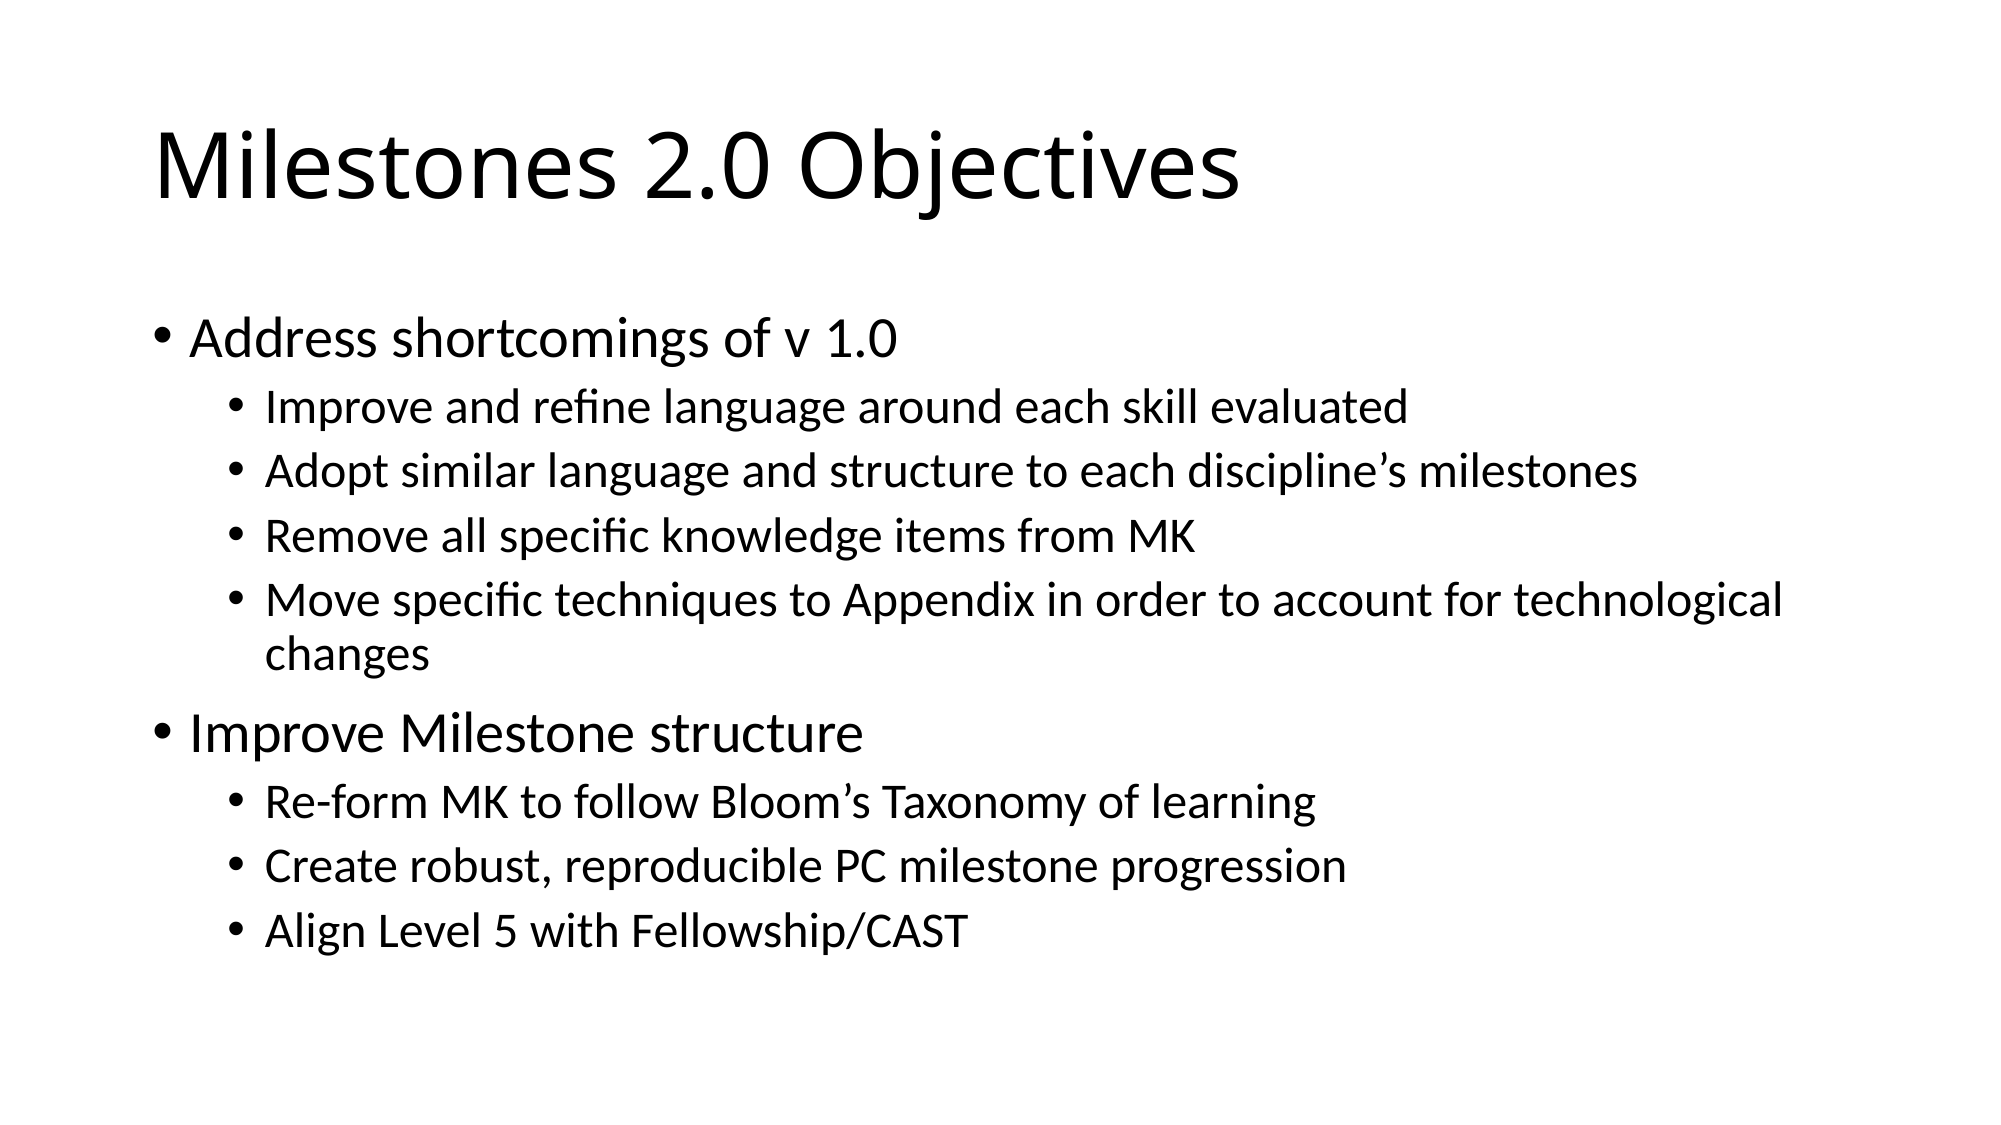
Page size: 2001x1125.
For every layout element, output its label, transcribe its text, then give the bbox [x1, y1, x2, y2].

list Address shortcomings of v 1.0 Improve and refine language around each skill evaluated Adopt similar language and structure to each discipline’s milestones Remove all specific knowledge items from MK Move specific techniques to Appendix in order to account for technological changes Improve Milestone structure Re-form MK to follow Bloom’s Taxonomy of learning Create robust, reproducible PC milestone progression Align Level 5 with Fellowship/CAST [137, 299, 1863, 1014]
title Milestones 2.0 Objectives [137, 59, 1863, 278]
